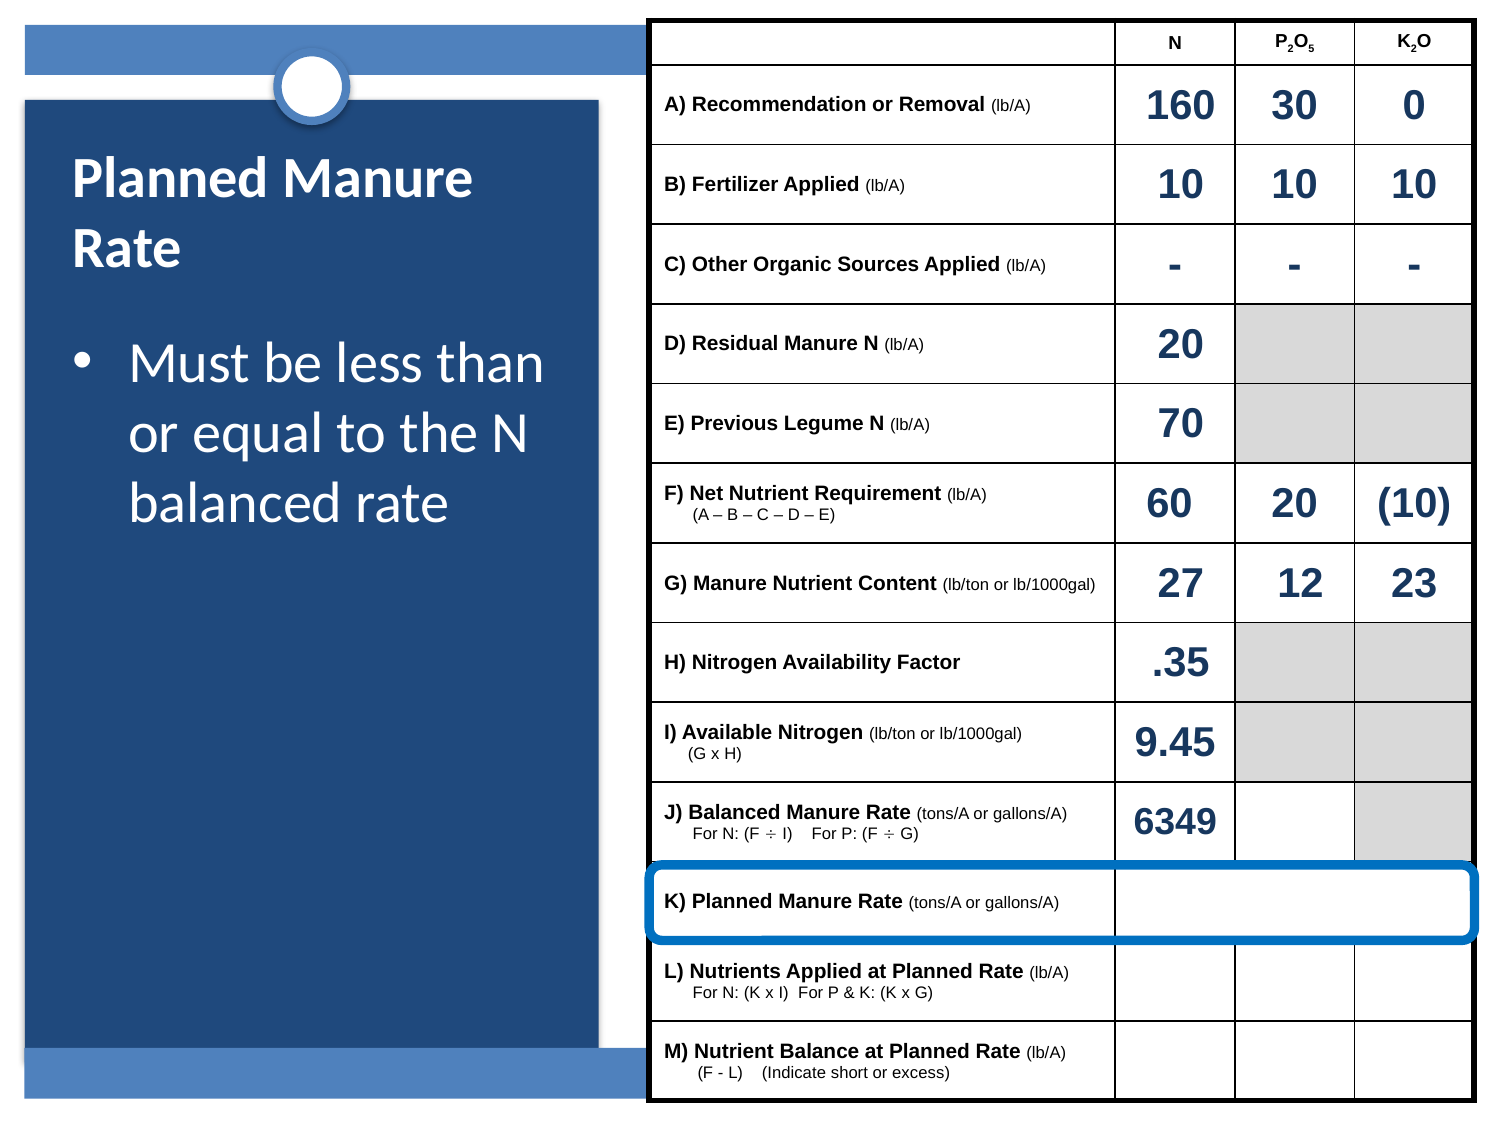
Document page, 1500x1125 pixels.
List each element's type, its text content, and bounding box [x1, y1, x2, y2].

table_cell E) Previous Legume N (lb/A) [652, 384, 1114, 462]
table_cell J) Balanced Manure Rate (tons/A or gallons/A) For N: (F  I) For P: (F  G) [652, 783, 1114, 861]
table_cell K) Planned Manure Rate (tons/A or gallons/A) [652, 862, 1114, 868]
table_cell F) Net Nutrient Requirement (lb/A) (A – B – C – D – E) [652, 464, 1114, 542]
table_cell - [1355, 225, 1471, 303]
table_cell 70 [1116, 384, 1234, 462]
table_header P2O5 [1236, 23, 1354, 64]
table_cell 9.45 [1116, 703, 1234, 781]
table_cell 30 [1236, 66, 1354, 144]
table_cell 23 [1355, 544, 1471, 622]
table_cell L) Nutrients Applied at Planned Rate (lb/A) For N: (K x I) For P & K: (K x G) [652, 942, 1114, 1020]
table_cell [1355, 783, 1471, 861]
table_header N [1116, 23, 1234, 64]
table_cell 20 [1236, 464, 1354, 542]
text_box [649, 864, 1475, 941]
table_cell A) Recommendation or Removal (lb/A) [652, 66, 1114, 144]
title Planned Manure Rate [56, 127, 556, 291]
table_cell [1236, 623, 1354, 701]
table_cell [1355, 384, 1471, 462]
table_cell [1355, 703, 1471, 781]
table_cell [1355, 305, 1471, 383]
table_cell 6349 [1116, 783, 1234, 861]
table_cell 160 [1116, 66, 1234, 144]
table_cell 10 [1116, 145, 1234, 223]
table_cell 0 [1355, 66, 1471, 144]
table_cell [1355, 942, 1471, 1020]
table_cell - [1116, 225, 1234, 303]
table_cell 12 [1236, 544, 1354, 622]
table_cell .35 [1116, 623, 1234, 701]
table_cell [1116, 942, 1234, 1020]
table_cell H) Nitrogen Availability Factor [652, 623, 1114, 701]
table_cell 10 [1236, 145, 1354, 223]
table_cell 60 [1116, 464, 1234, 542]
table_cell [1236, 384, 1354, 462]
table_cell [1355, 1022, 1471, 1098]
list Must be less than or equal to the N balanced rate [56, 316, 568, 1048]
table_cell D) Residual Manure N (lb/A) [652, 305, 1114, 383]
table_cell [1236, 1022, 1354, 1098]
table_cell - [1236, 225, 1354, 303]
table_cell [1236, 703, 1354, 781]
table_cell G) Manure Nutrient Content (lb/ton or lb/1000gal) [652, 544, 1114, 622]
table_cell B) Fertilizer Applied (lb/A) [652, 145, 1114, 223]
table_cell 20 [1116, 305, 1234, 383]
table_header K2O [1355, 23, 1471, 64]
table_cell [1236, 305, 1354, 383]
table_cell [1236, 942, 1354, 1020]
table_cell C) Other Organic Sources Applied (lb/A) [652, 225, 1114, 303]
table_cell I) Available Nitrogen (lb/ton or lb/1000gal) (G x H) [652, 703, 1114, 781]
table_cell [1355, 623, 1471, 701]
table_cell (10) [1355, 464, 1471, 542]
table_cell 27 [1116, 544, 1234, 622]
table_cell 10 [1355, 145, 1471, 223]
table_cell [1236, 783, 1354, 861]
table_cell [1116, 862, 1471, 867]
table_cell M) Nutrient Balance at Planned Rate (lb/A) (F - L) (Indicate short or excess) [652, 1022, 1114, 1098]
table_cell [1116, 1022, 1234, 1098]
table_header [652, 23, 1114, 64]
